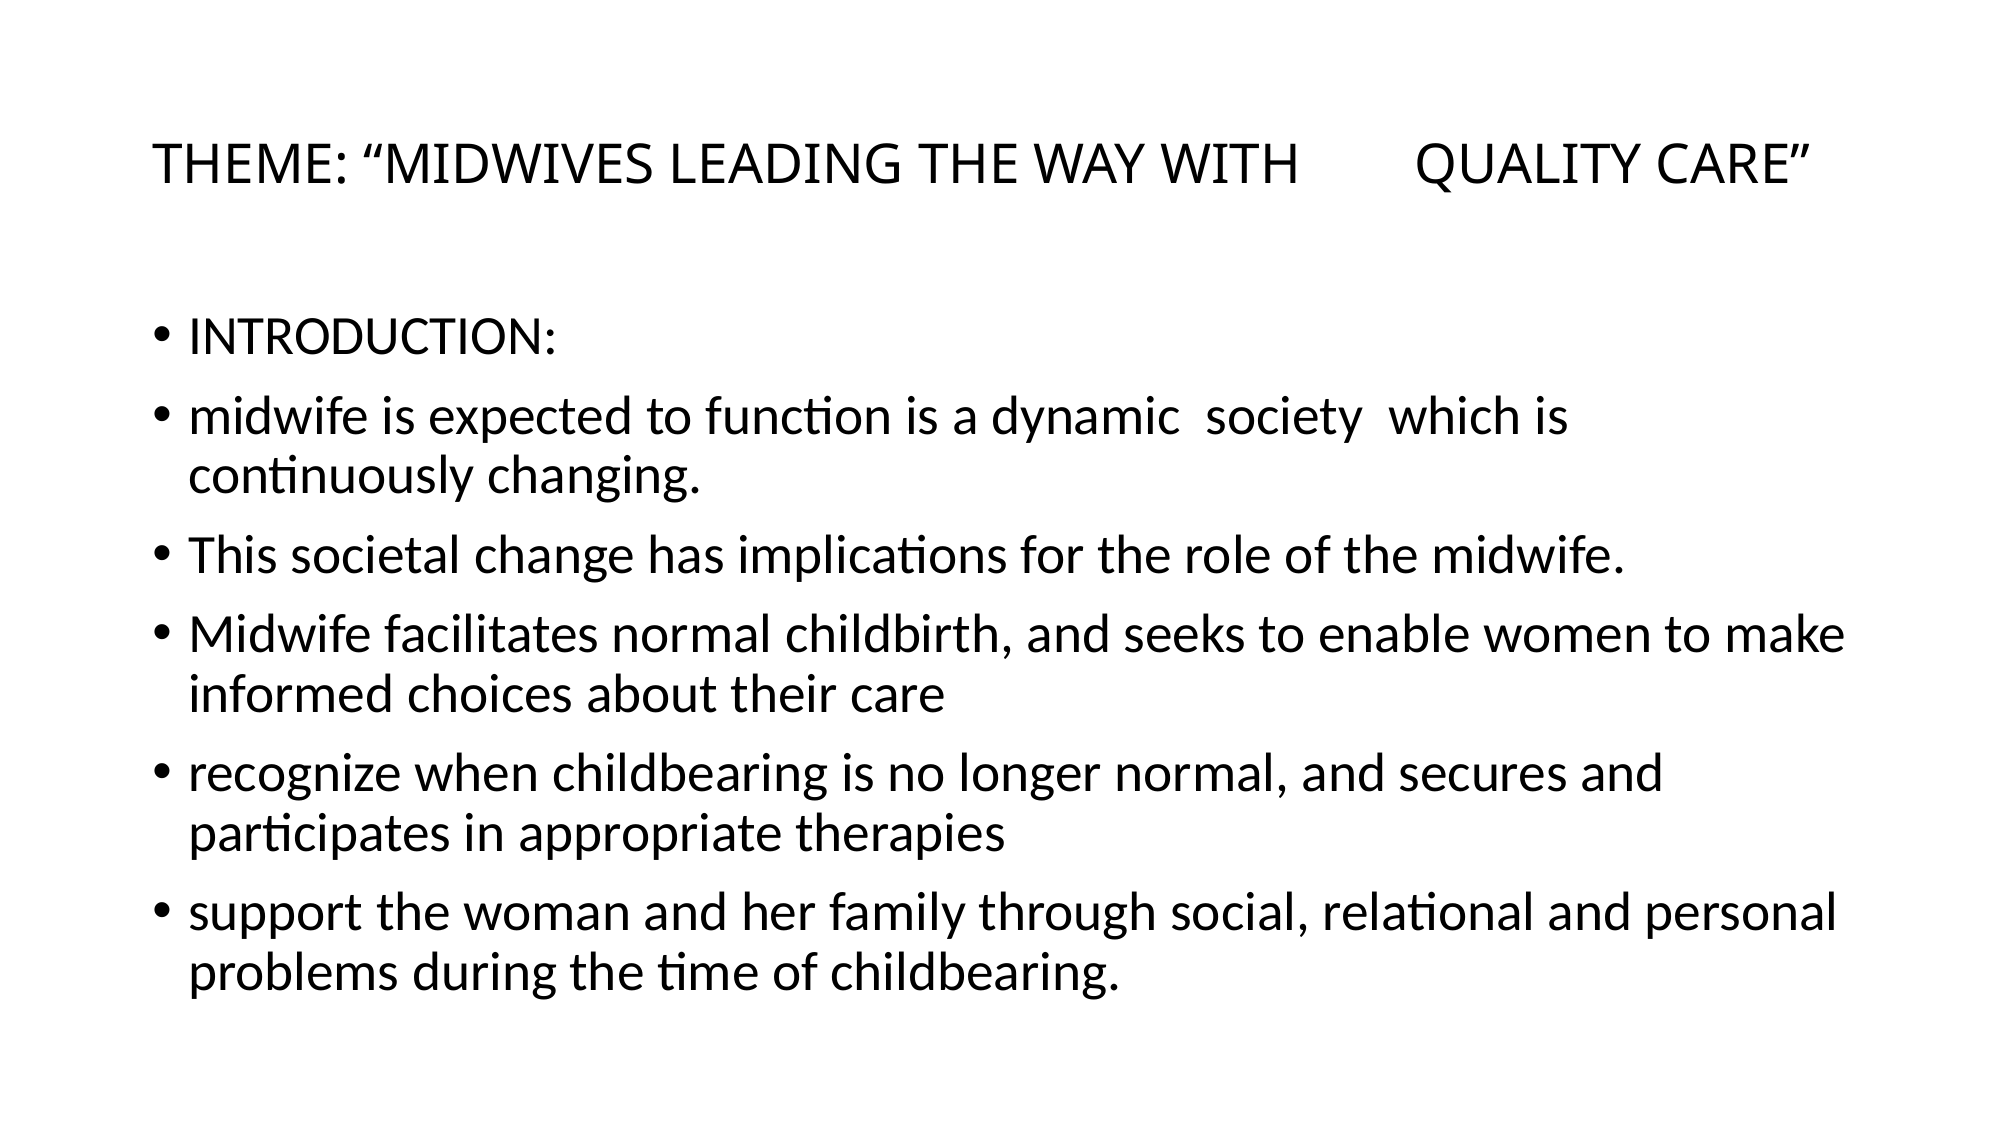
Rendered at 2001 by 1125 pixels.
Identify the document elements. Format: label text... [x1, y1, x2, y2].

title THEME: “MIDWIVES LEADING THE WAY WITH QUALITY CARE” [137, 59, 1863, 278]
list INTRODUCTION: midwife is expected to function is a dynamic society which is continuously changing. This societal change has implications for the role of the midwife. Midwife facilitates normal childbirth, and seeks to enable women to make informed choices about their care recognize when childbearing is no longer normal, and secures and participates in appropriate therapies support the woman and her family through social, relational and personal problems during the time of childbearing. [137, 299, 1863, 1014]
